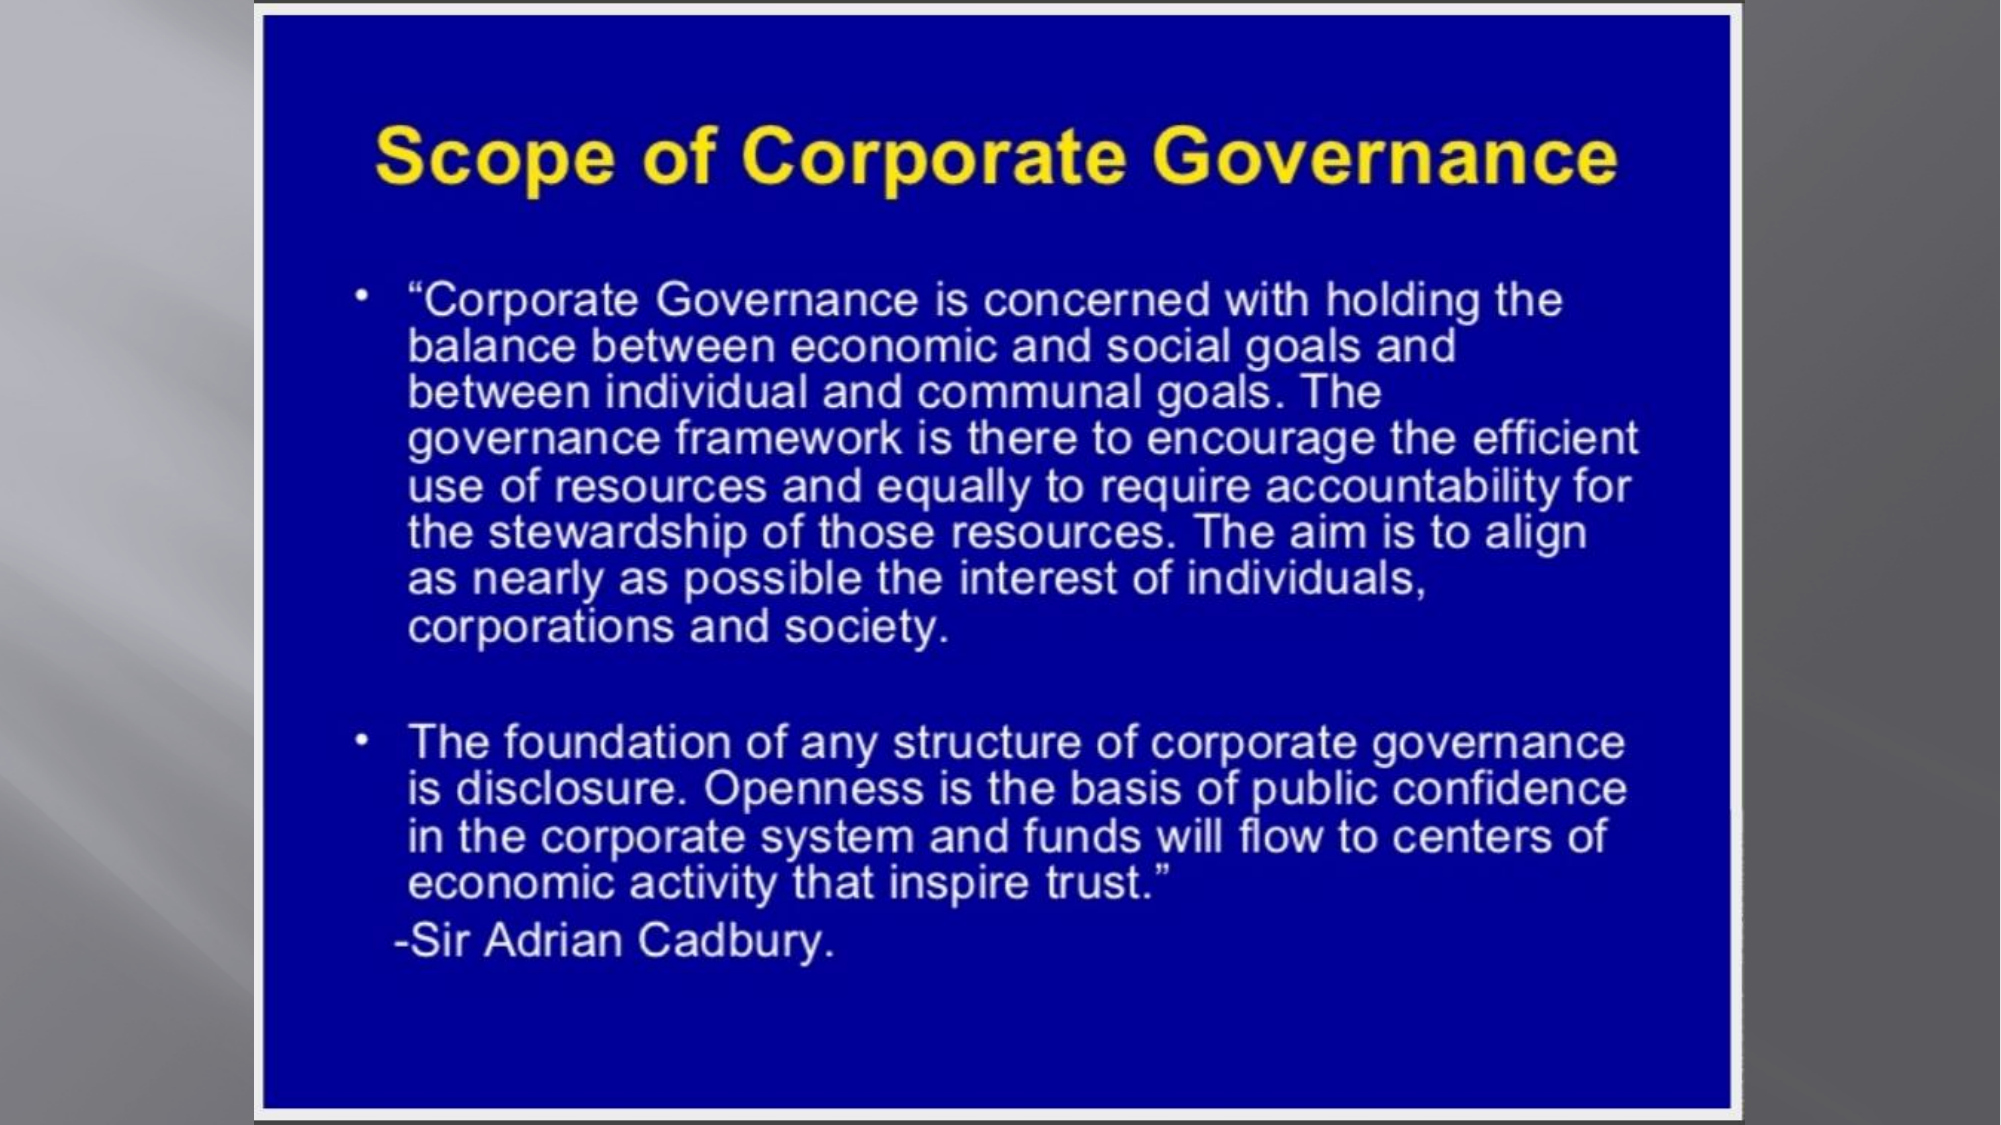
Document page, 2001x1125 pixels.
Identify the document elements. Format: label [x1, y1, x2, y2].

picture [254, 0, 1746, 1125]
